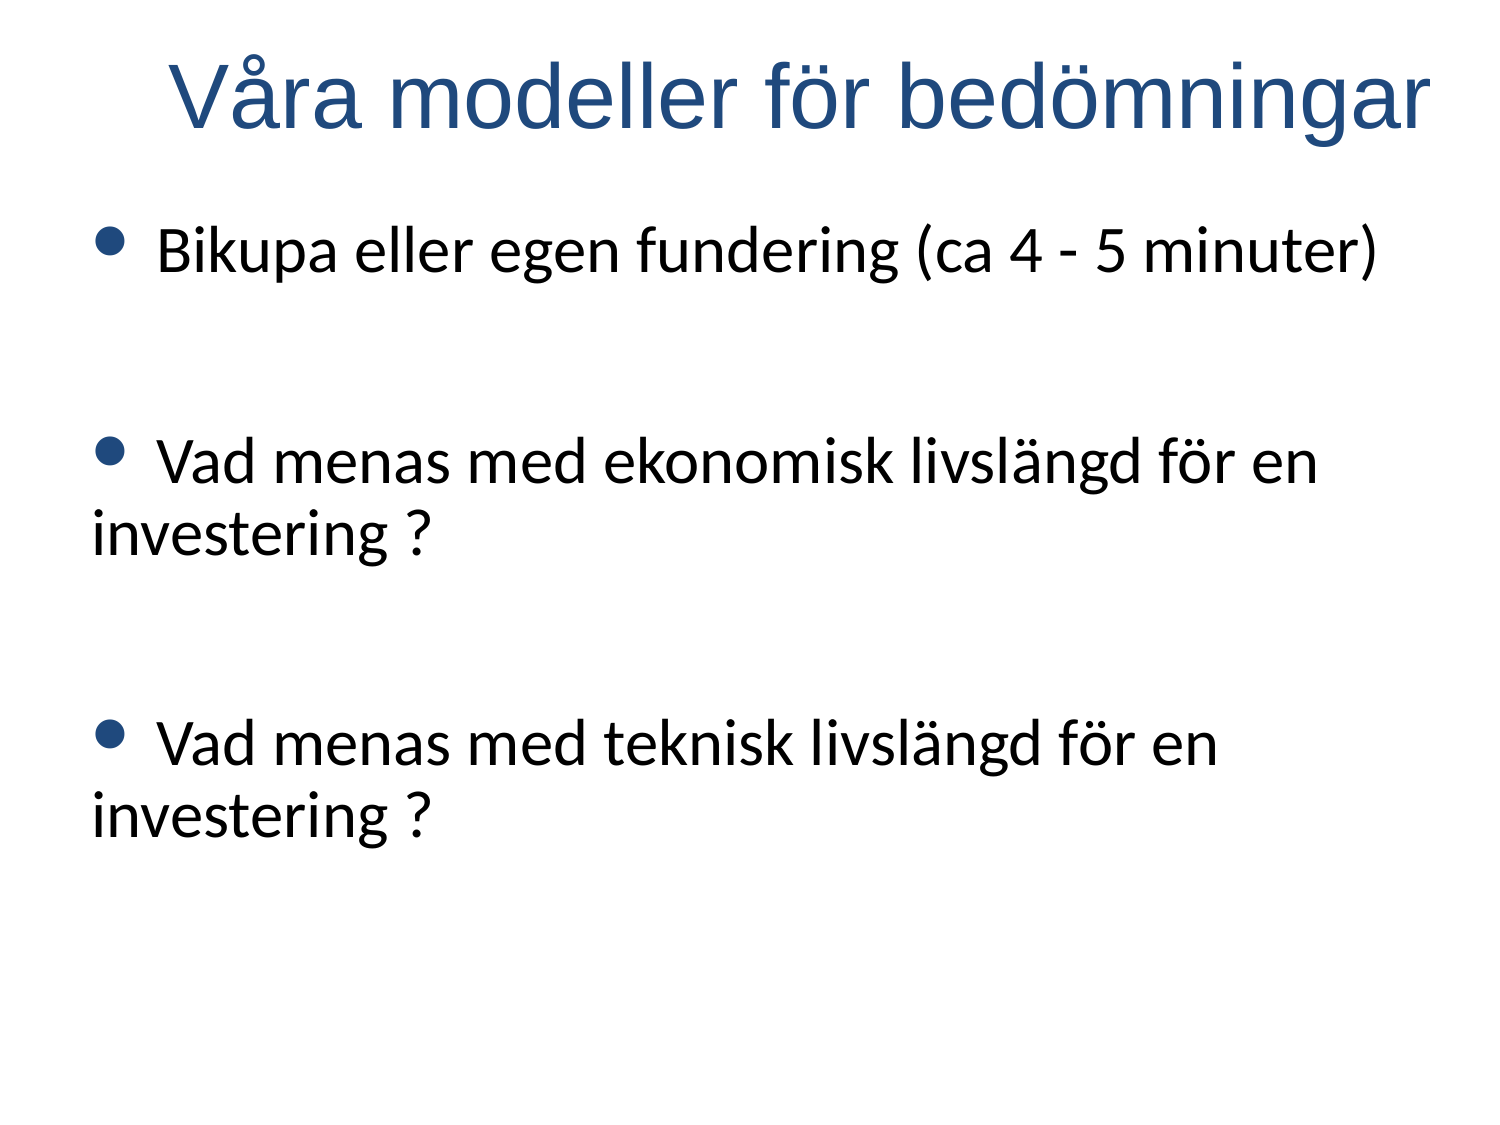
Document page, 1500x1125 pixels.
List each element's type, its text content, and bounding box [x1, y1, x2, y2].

text_box Bikupa eller egen fundering (ca 4 - 5 minuter) Vad menas med ekonomisk livslängd för en investering ? Vad menas med teknisk livslängd för en investering ? [76, 208, 1459, 860]
text_box Våra modeller för bedömningar [153, 29, 1449, 155]
